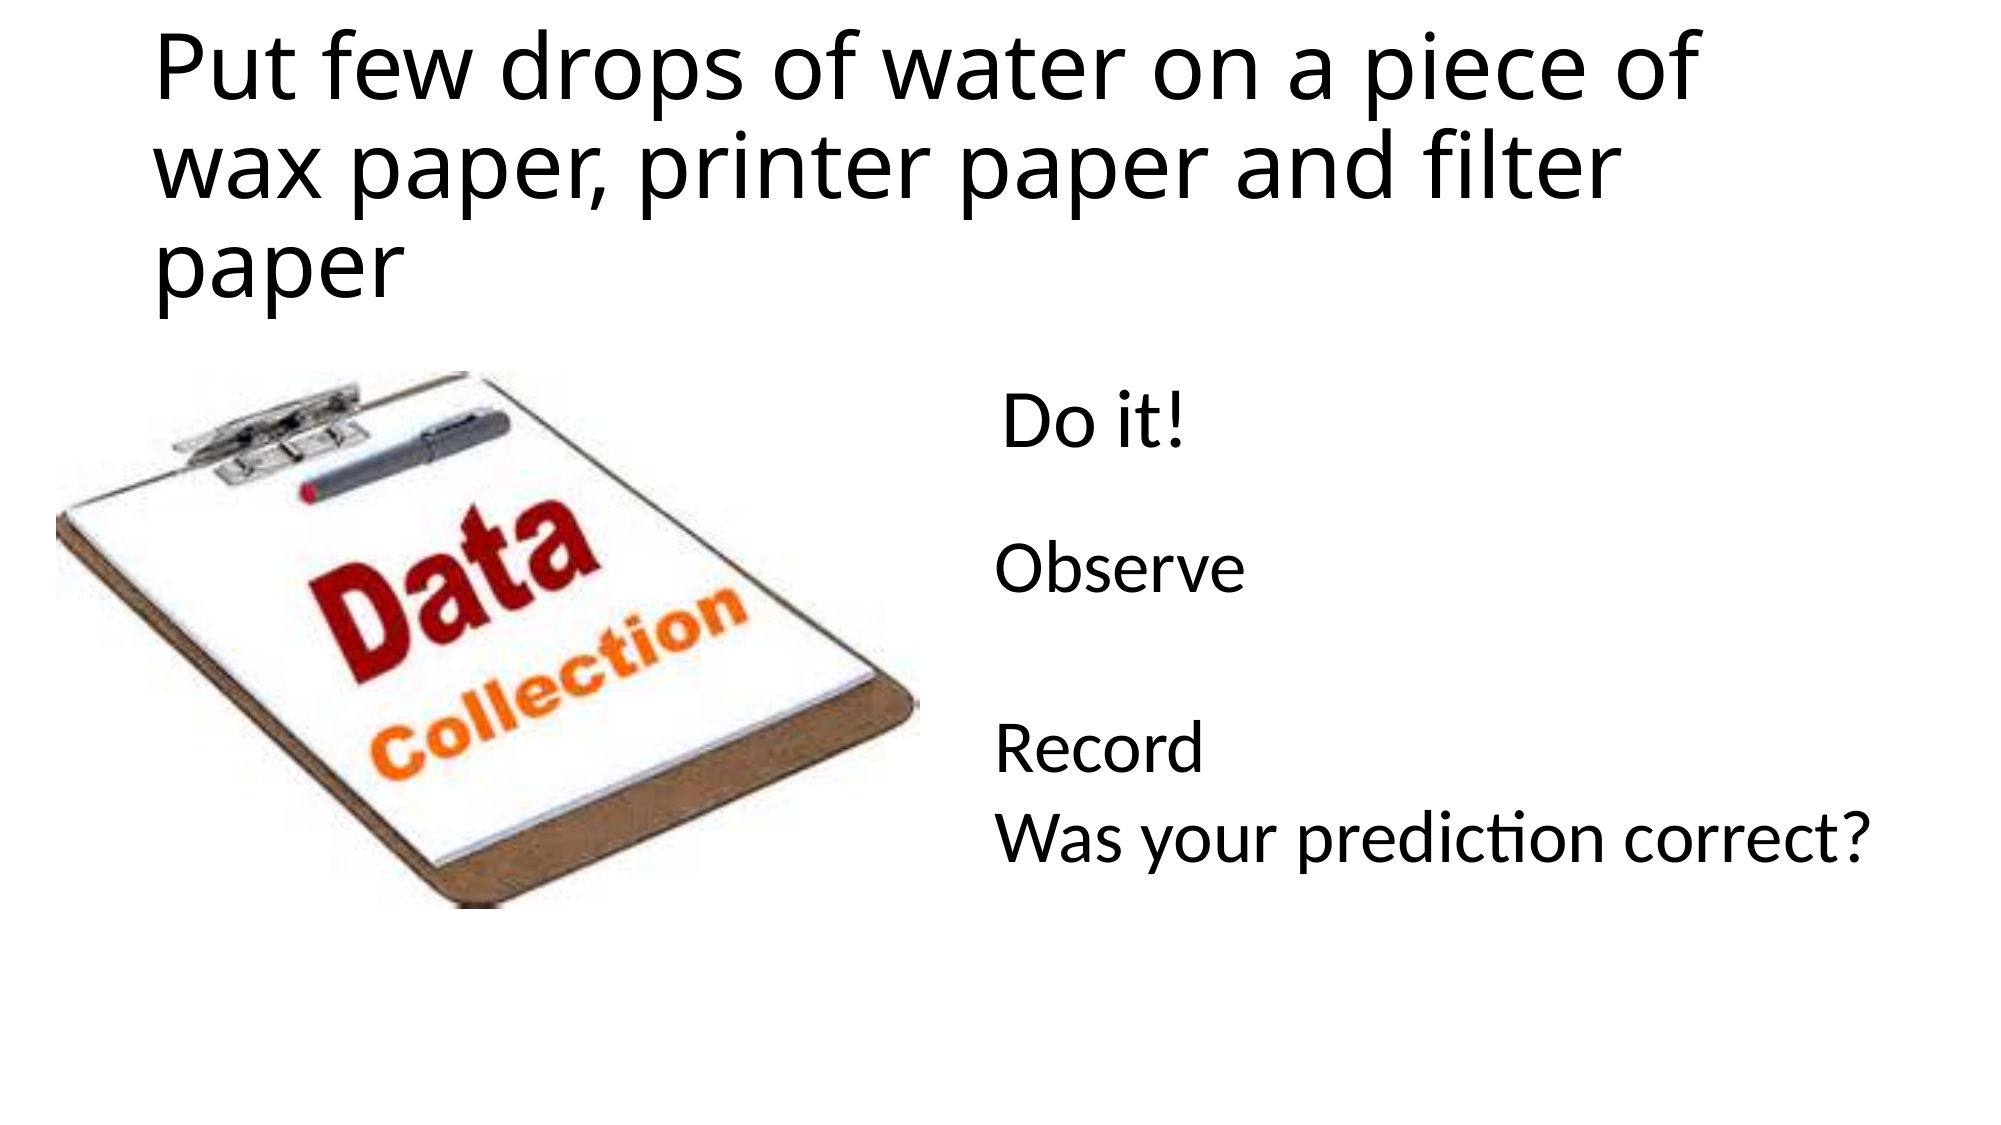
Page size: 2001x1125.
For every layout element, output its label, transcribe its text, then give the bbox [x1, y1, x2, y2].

text_box Do it! [987, 356, 1224, 471]
text_box Observe Record Was your prediction correct? [979, 510, 1891, 885]
picture [56, 371, 920, 909]
title Put few drops of water on a piece of wax paper, printer paper and filter paper [137, 59, 1863, 278]
